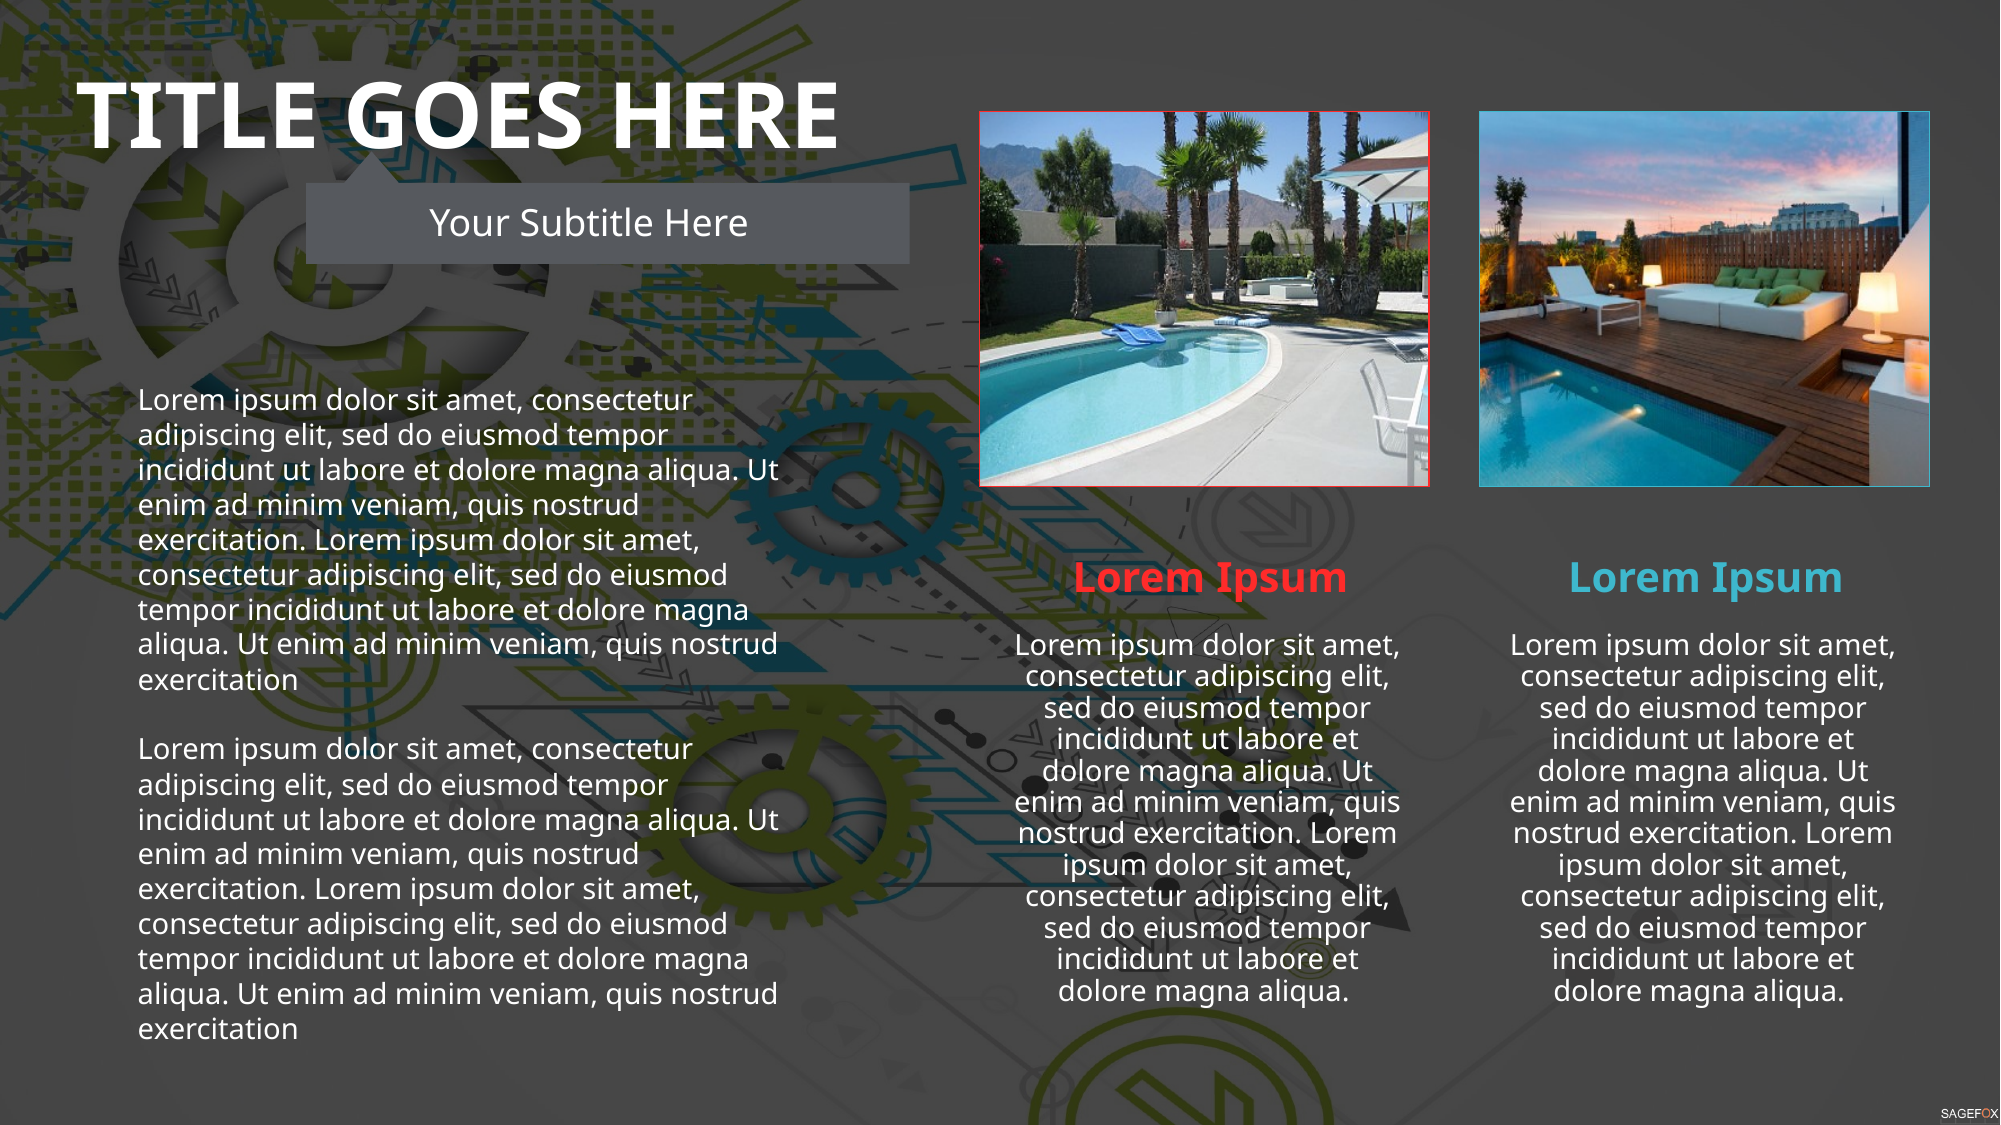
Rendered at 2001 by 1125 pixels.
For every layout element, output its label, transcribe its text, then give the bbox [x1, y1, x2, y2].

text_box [1013, 543, 1404, 1006]
text_box [1478, 110, 1930, 487]
picture [0, 0, 2001, 1125]
text_box TITLE GOES HERE [60, 49, 965, 175]
text_box Lorem ipsum dolor sit amet, consectetur adipiscing elit, sed do eiusmod tempor incididunt ut labore et dolore magna aliqua. Ut enim ad minim veniam, quis nostrud exercitation. Lorem ipsum dolor sit amet, consectetur adipiscing elit, sed do eiusmod tempor incididunt ut labore et dolore magna aliqua. Ut enim ad minim veniam, quis nostrud exercitation Lorem ipsum dolor sit amet, consectetur adipiscing elit, sed do eiusmod tempor incididunt ut labore et dolore magna aliqua. Ut enim ad minim veniam, quis nostrud exercitation. Lorem ipsum dolor sit amet, consectetur adipiscing elit, sed do eiusmod tempor incididunt ut labore et dolore magna aliqua. Ut enim ad minim veniam, quis nostrud exercitation [122, 373, 798, 1125]
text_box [1509, 543, 1900, 1006]
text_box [306, 151, 910, 264]
text_box [978, 110, 1430, 487]
